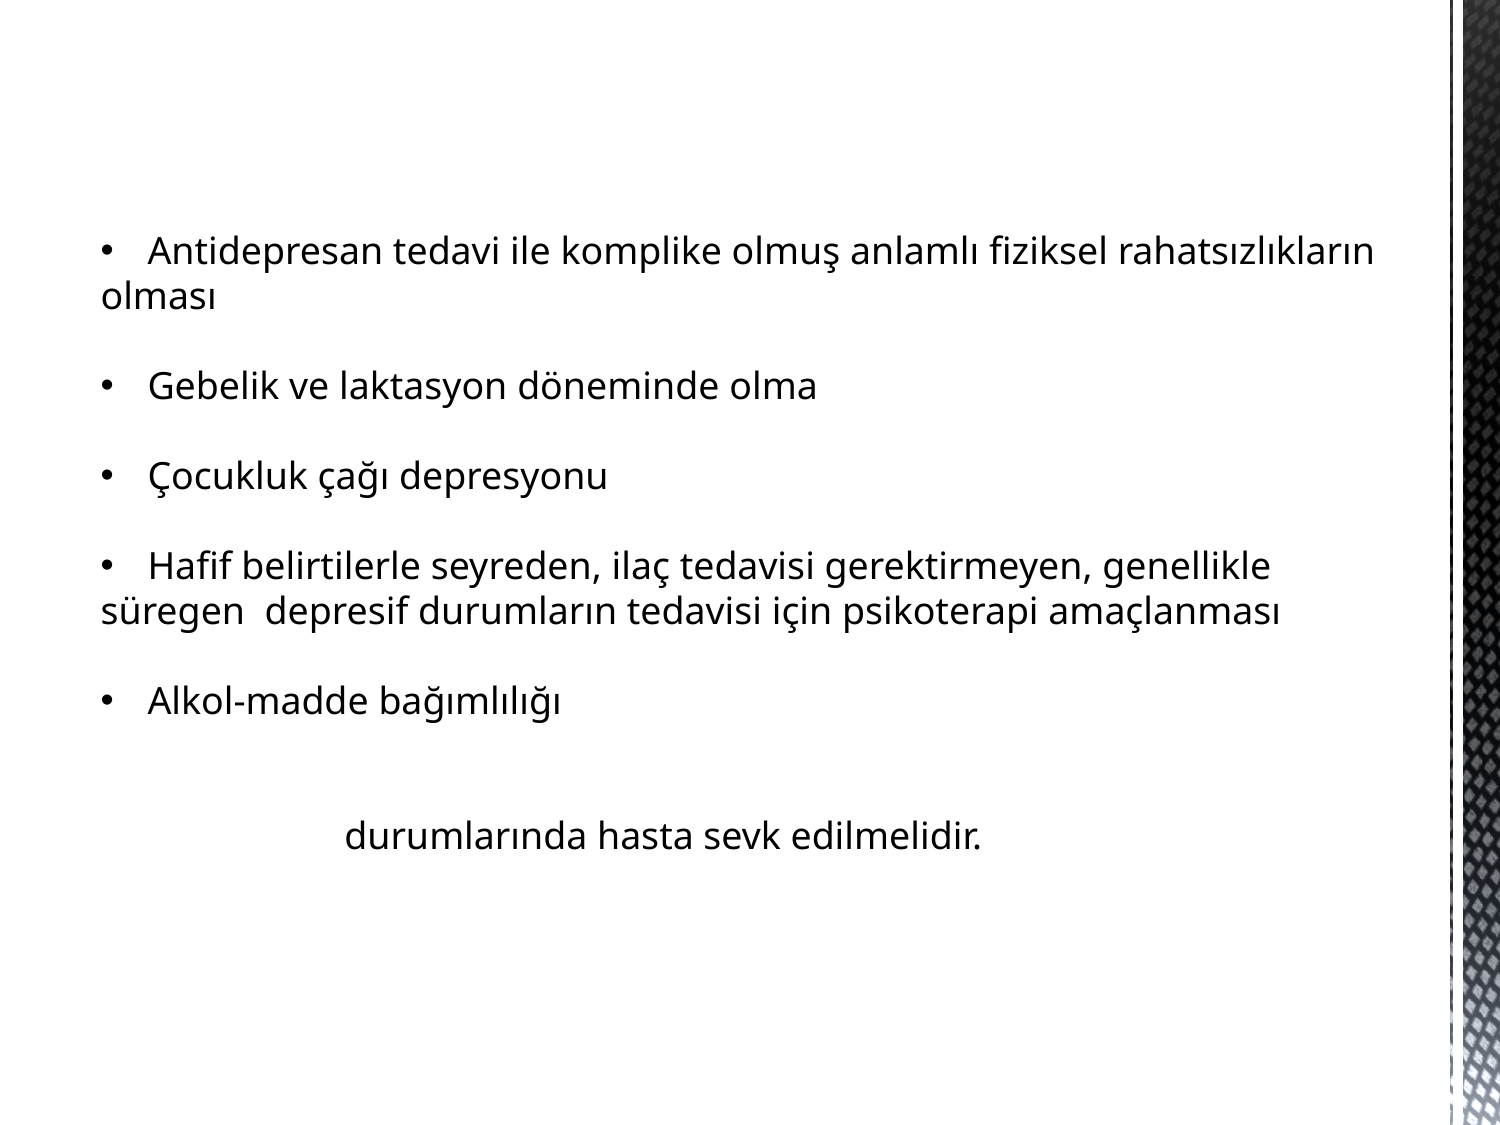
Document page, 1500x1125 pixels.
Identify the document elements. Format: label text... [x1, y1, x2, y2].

picture [1447, 0, 1500, 1125]
text_box Antidepresan tedavi ile komplike olmuş anlamlı fiziksel rahatsızlıkların olması Gebelik ve laktasyon döneminde olma Çocukluk çağı depresyonu Hafif belirtilerle seyreden, ilaç tedavisi gerektirmeyen, genellikle süregen depresif durumların tedavisi için psikoterapi amaçlanması Alkol-madde bağımlılığı durumlarında hasta sevk edilmelidir. [85, 219, 1402, 865]
